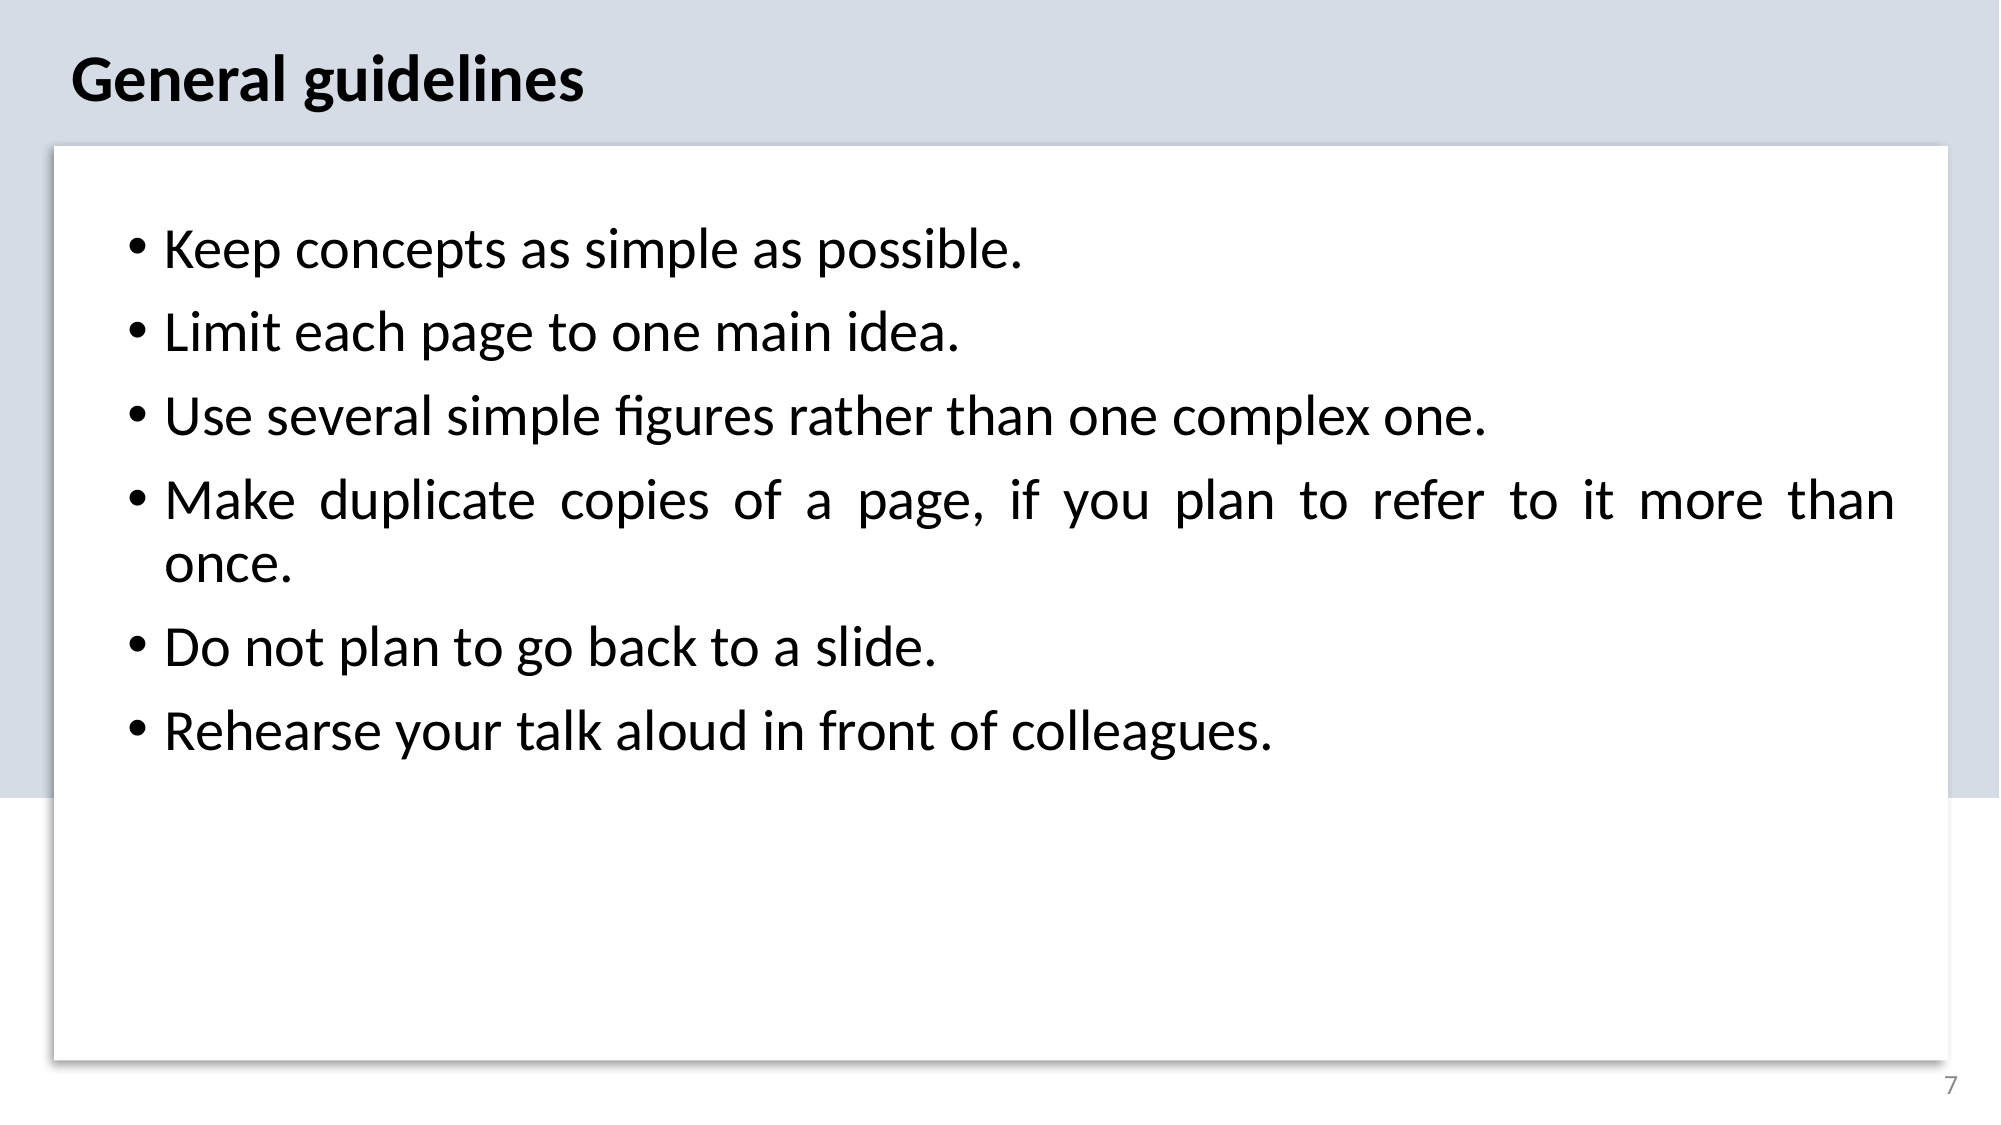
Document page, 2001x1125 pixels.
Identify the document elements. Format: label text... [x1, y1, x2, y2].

text_box General guidelines [56, 27, 601, 122]
text_box Keep concepts as simple as possible. Limit each page to one main idea. Use several simple figures rather than one complex one. Make duplicate copies of a page, if you plan to refer to it more than once. Do not plan to go back to a slide. Rehearse your talk aloud in front of colleagues. [112, 210, 1912, 943]
slide_number 7 [1523, 1056, 1974, 1117]
